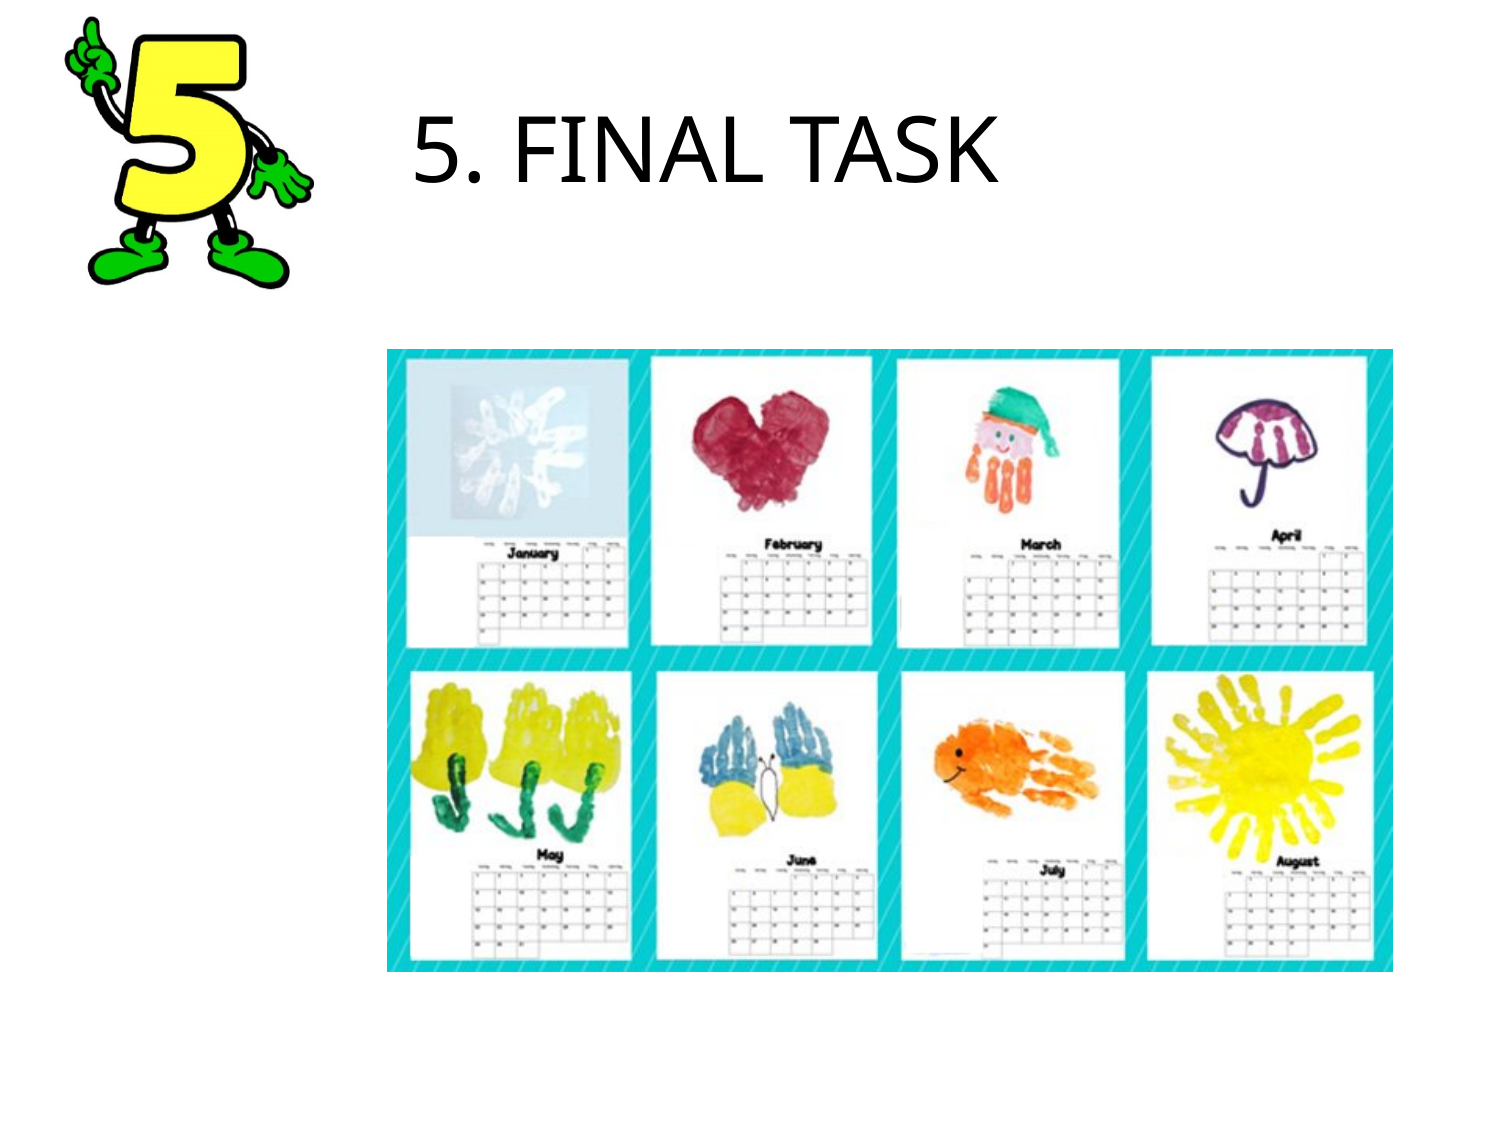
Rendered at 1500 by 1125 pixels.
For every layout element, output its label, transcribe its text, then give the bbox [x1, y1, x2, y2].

picture [387, 349, 1393, 972]
text_box 5. FINAL TASK [393, 83, 1435, 209]
picture [3, 0, 389, 301]
